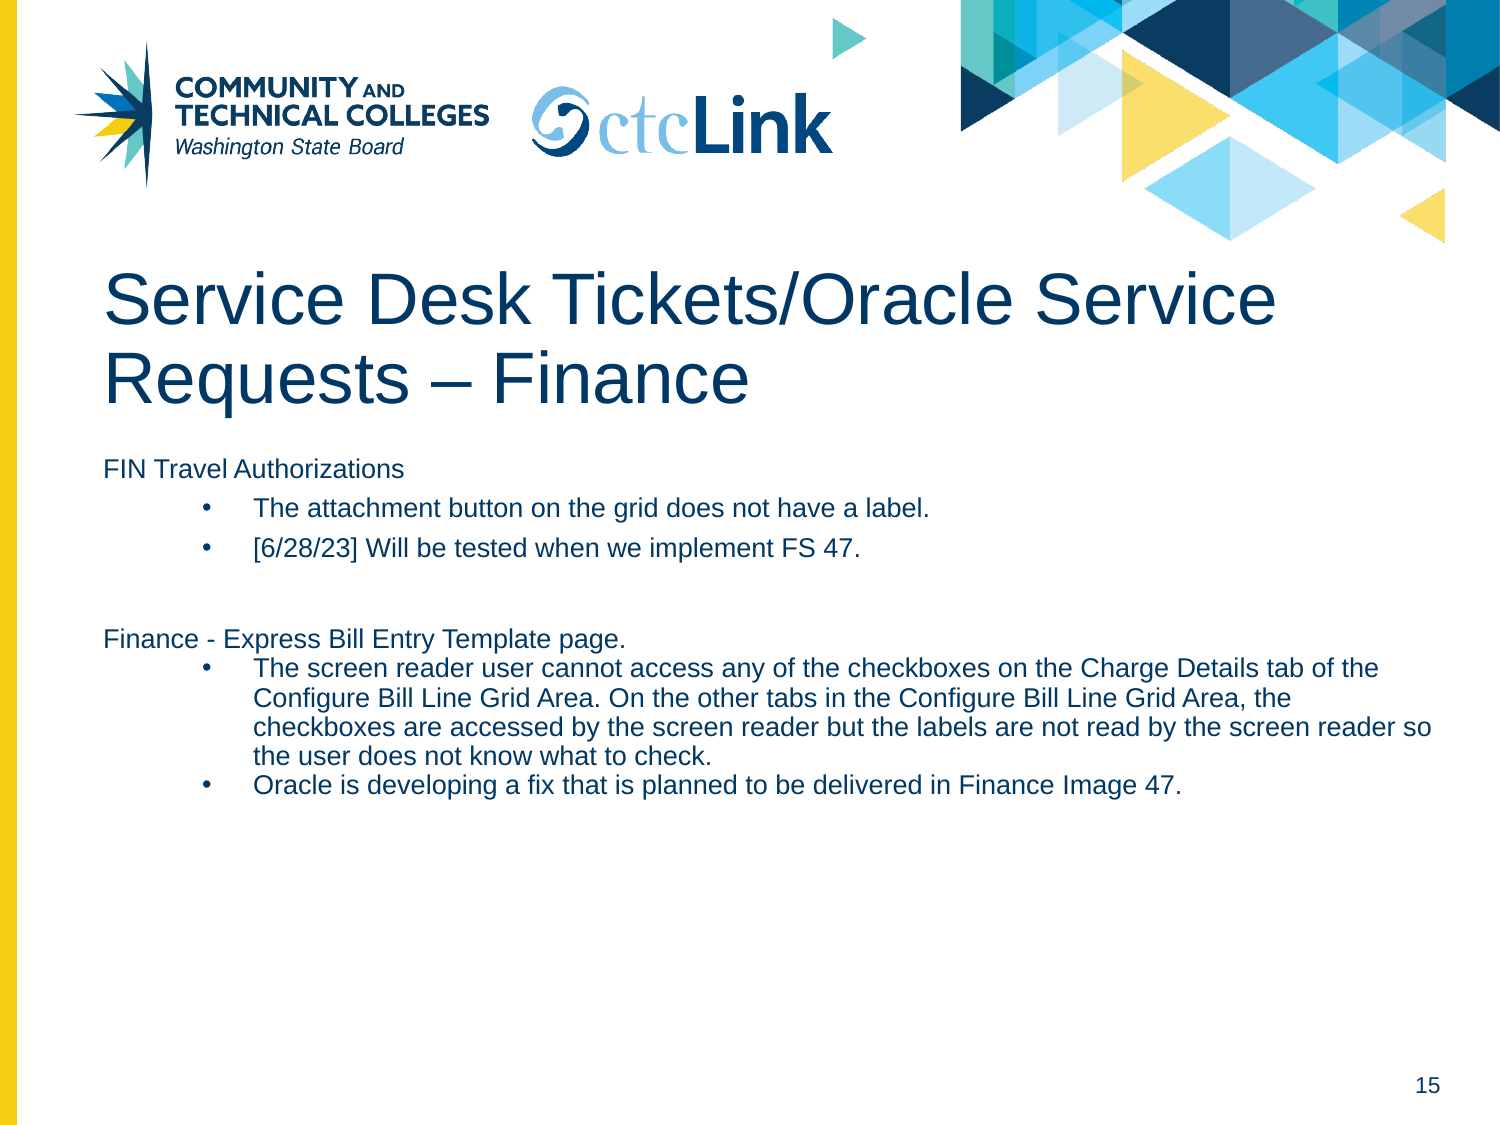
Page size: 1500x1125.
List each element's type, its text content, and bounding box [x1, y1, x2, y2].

slide_number 15 [1378, 1063, 1456, 1103]
title Service Desk Tickets/Oracle Service Requests – Finance [88, 254, 1456, 385]
list FIN Travel Authorizations The attachment button on the grid does not have a label. [6/28/23] Will be tested when we implement FS 47. Finance - Express Bill Entry Template page. The screen reader user cannot access any of the checkboxes on the Charge Details tab of the Configure Bill Line Grid Area. On the other tabs in the Configure Bill Line Grid Area, the checkboxes are accessed by the screen reader but the labels are not read by the screen reader so the user does not know what to check. Oracle is developing a fix that is planned to be delivered in Finance Image 47. [88, 447, 1456, 1064]
picture [17, 0, 1500, 243]
